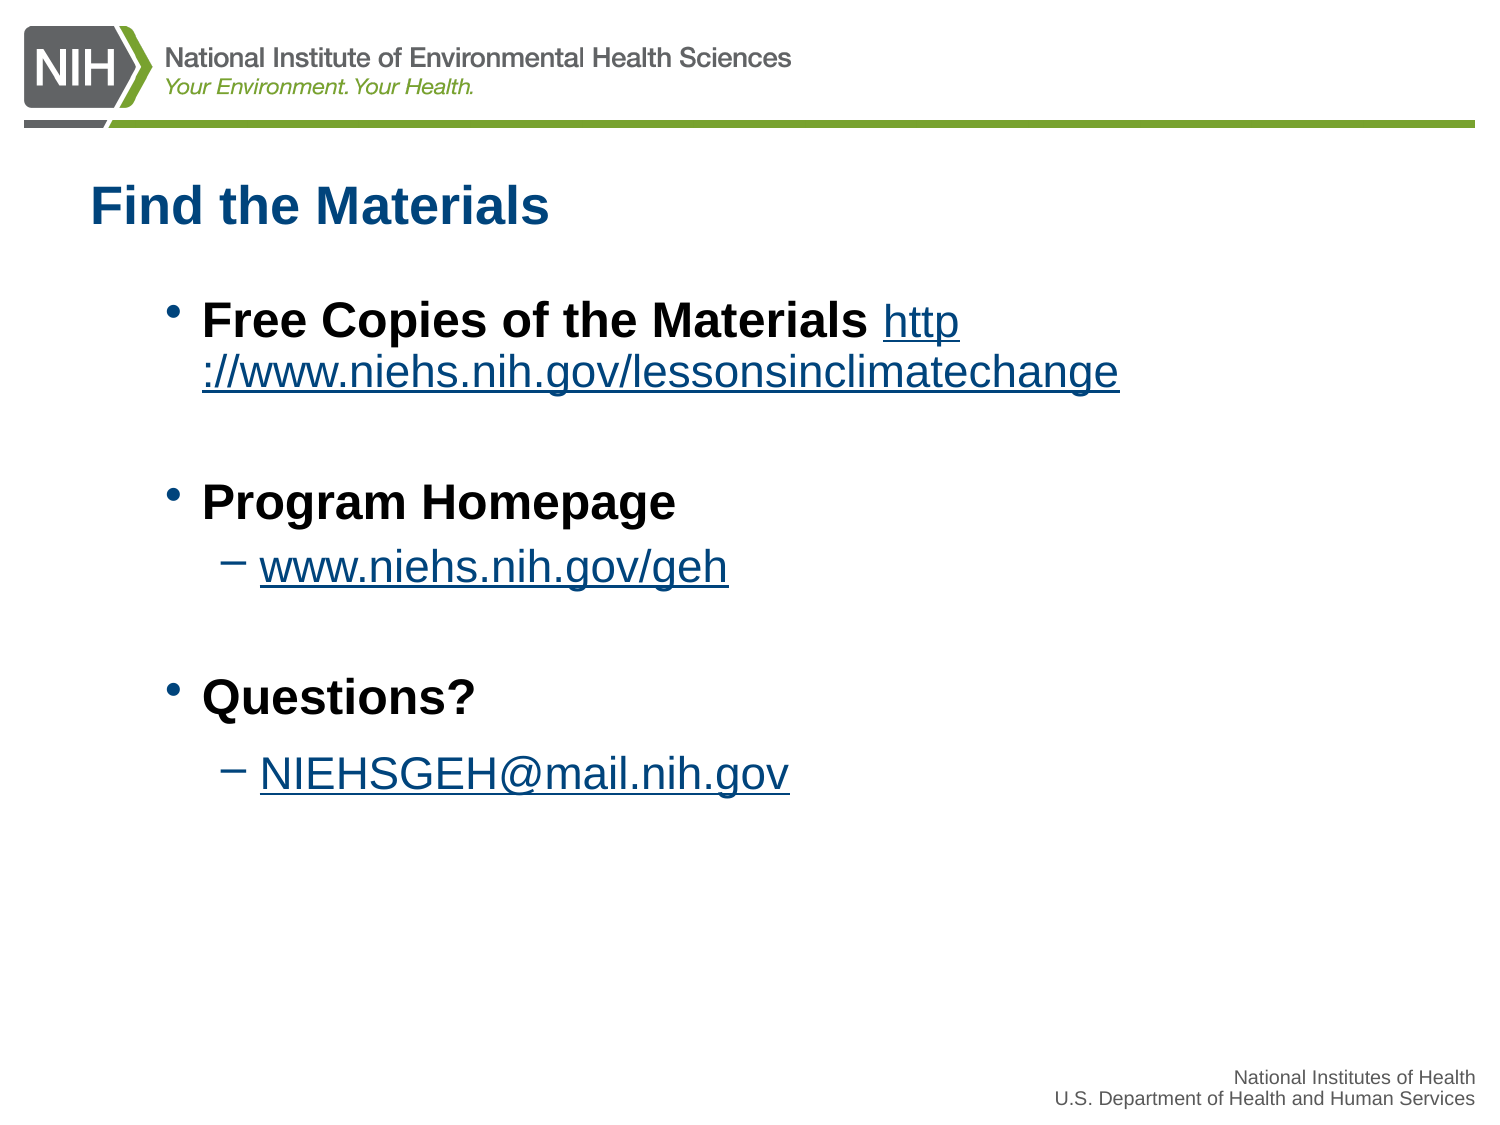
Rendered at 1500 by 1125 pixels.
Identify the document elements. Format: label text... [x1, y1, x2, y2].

picture [24, 26, 1475, 128]
title Find the Materials [75, 162, 1425, 283]
list Free Copies of the Materials http://www.niehs.nih.gov/lessonsinclimatechange Program Homepage www.niehs.nih.gov/geh Questions? NIEHSGEH@mail.nih.gov [150, 286, 1425, 1062]
